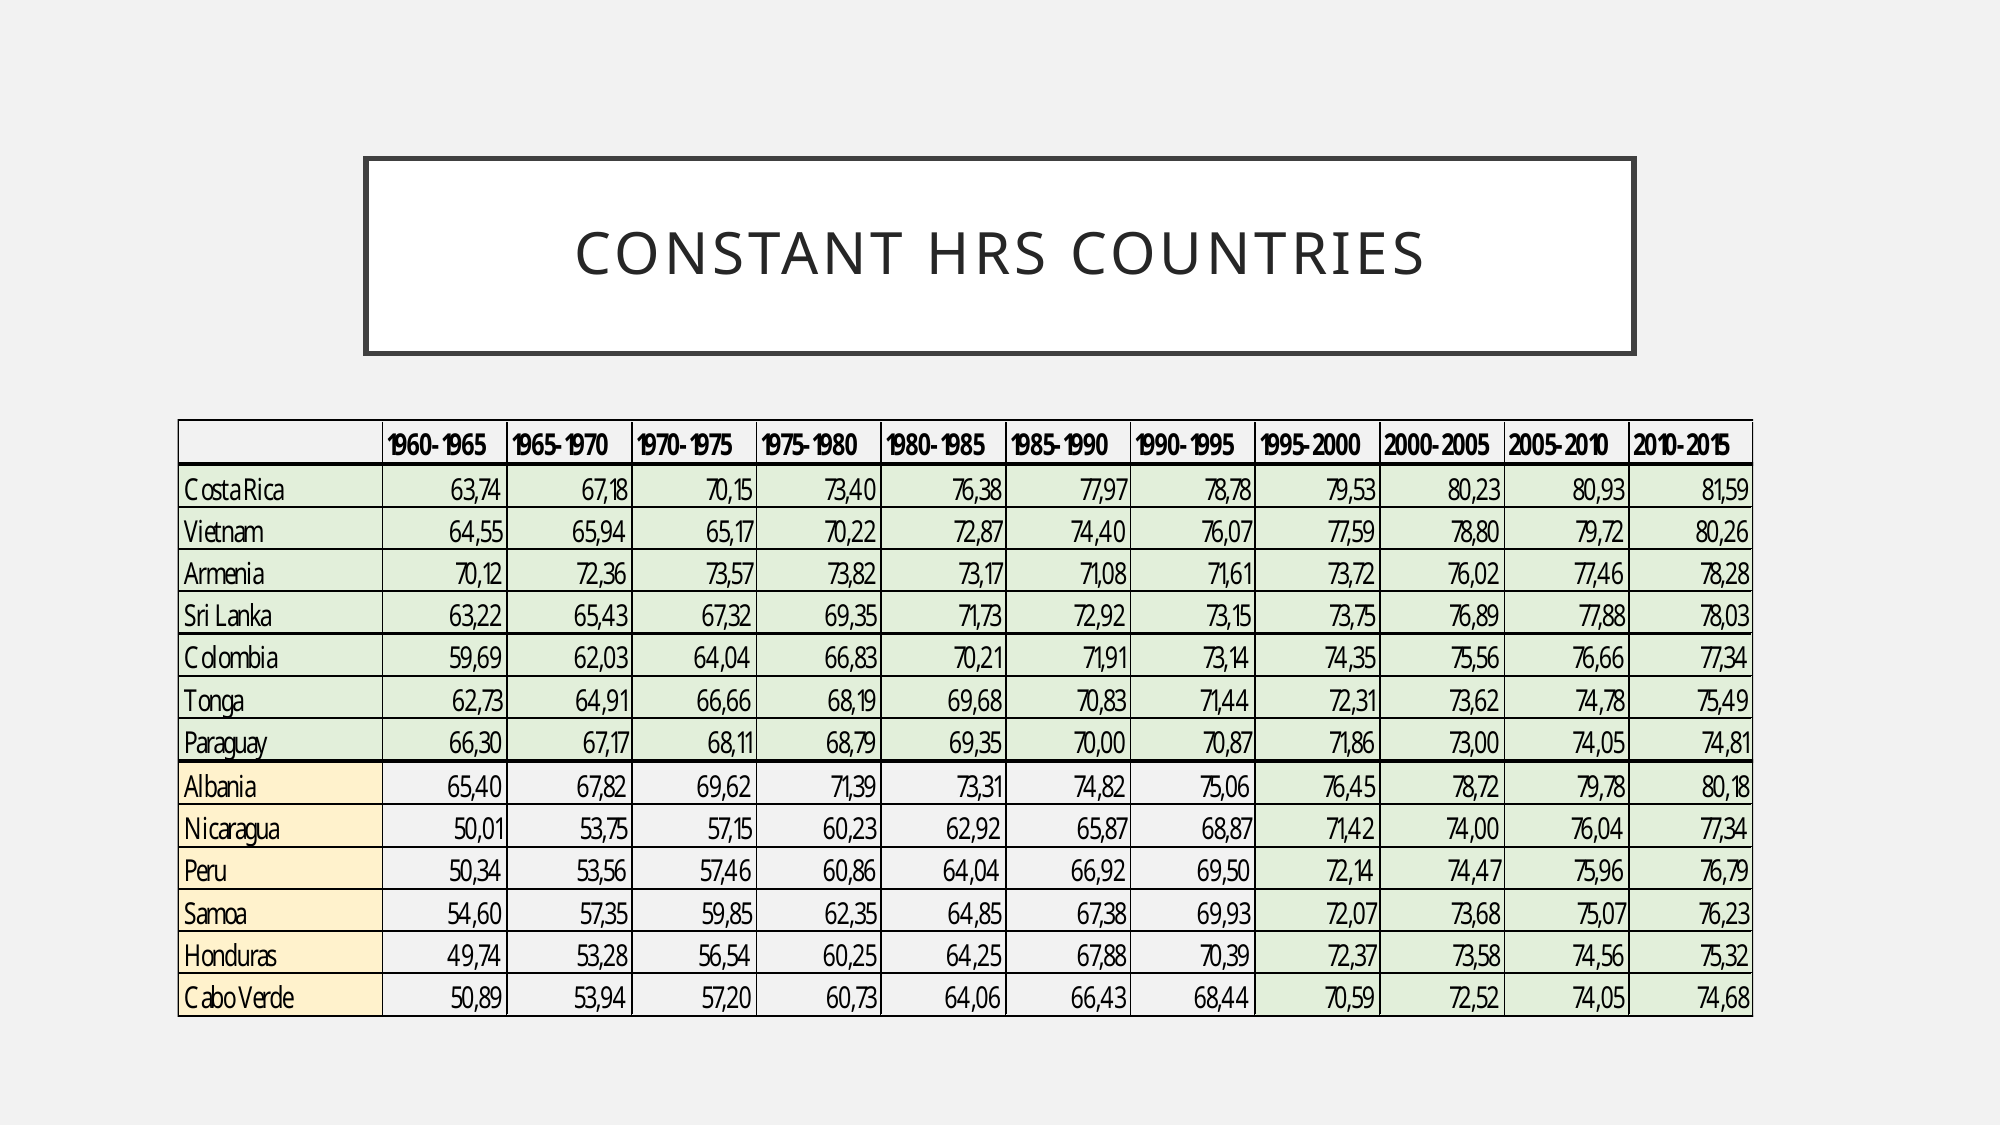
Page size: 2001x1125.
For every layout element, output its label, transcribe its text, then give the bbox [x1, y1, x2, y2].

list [177, 419, 1755, 1019]
title Constant HRS countries [363, 156, 1637, 356]
